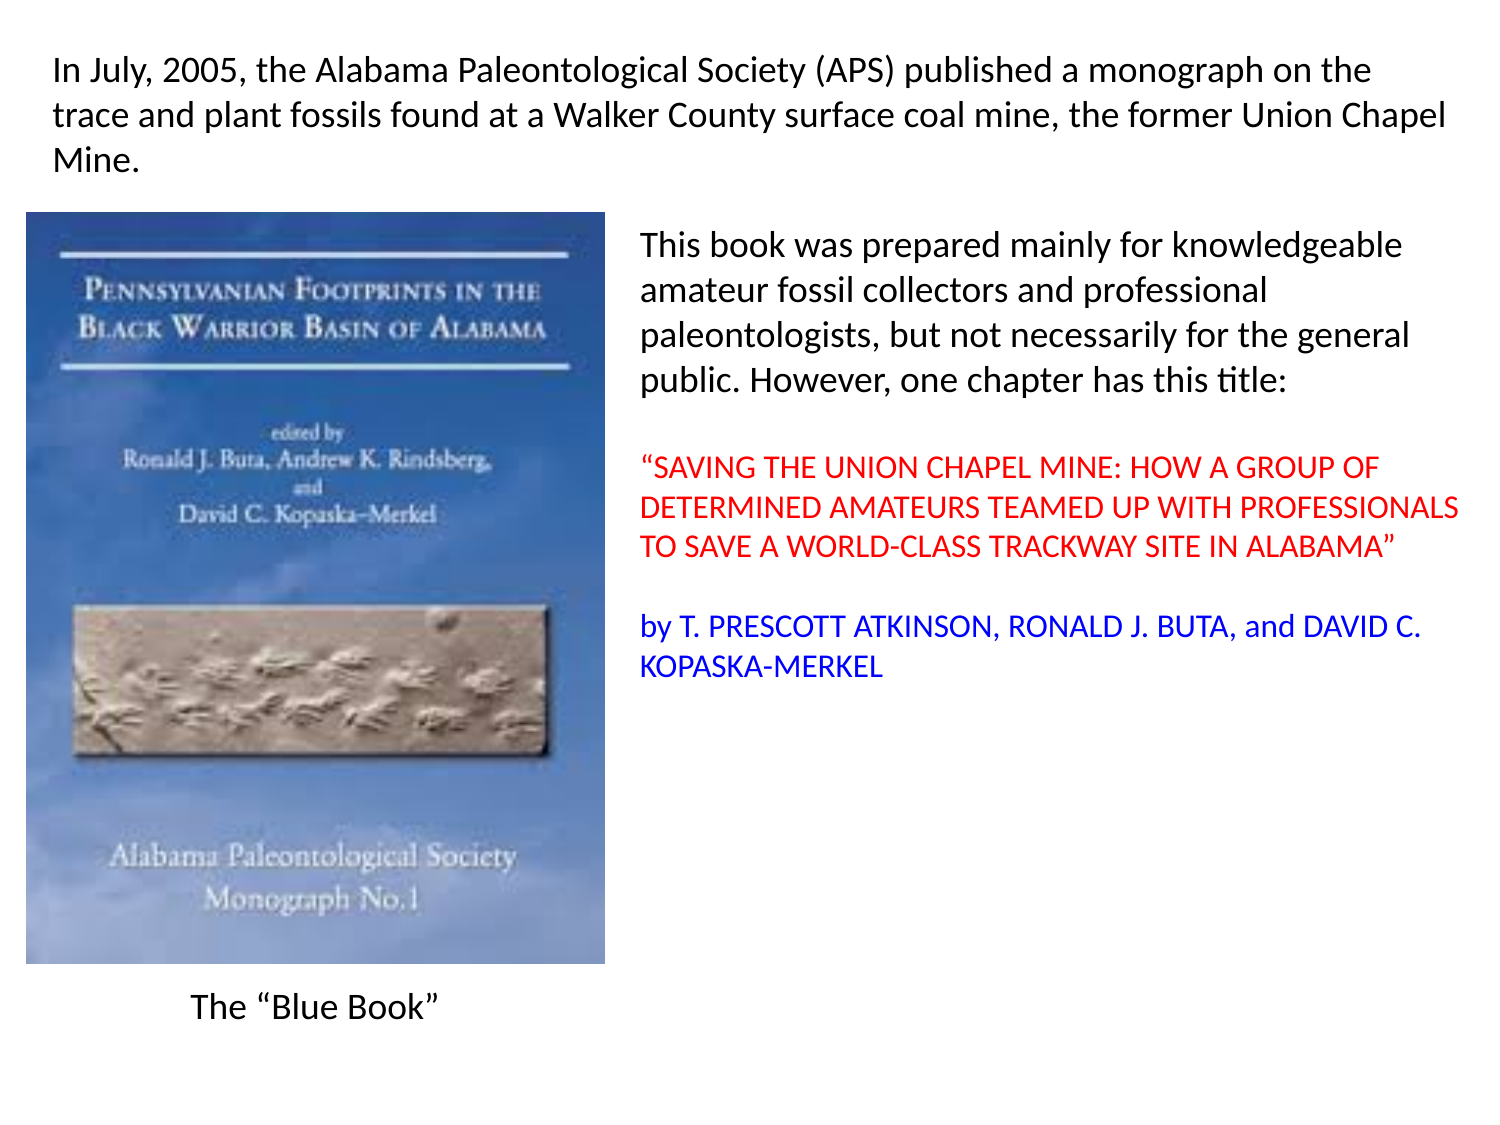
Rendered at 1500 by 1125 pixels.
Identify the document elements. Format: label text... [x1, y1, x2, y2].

text_box The “Blue Book” [26, 974, 605, 1035]
text_box In July, 2005, the Alabama Paleontological Society (APS) published a monograph on the trace and plant fossils found at a Walker County surface coal mine, the former Union Chapel Mine. [37, 37, 1463, 188]
picture [26, 212, 605, 964]
text_box This book was prepared mainly for knowledgeable amateur fossil collectors and professional paleontologists, but not necessarily for the general public. However, one chapter has this title: “SAVING THE UNION CHAPEL MINE: HOW A GROUP OF DETERMINED AMATEURS TEAMED UP WITH PROFESSIONALS TO SAVE A WORLD-CLASS TRACKWAY SITE IN ALABAMA” by T. PRESCOTT ATKINSON, RONALD J. BUTA, and DAVID C. KOPASKA-MERKEL [624, 212, 1488, 692]
